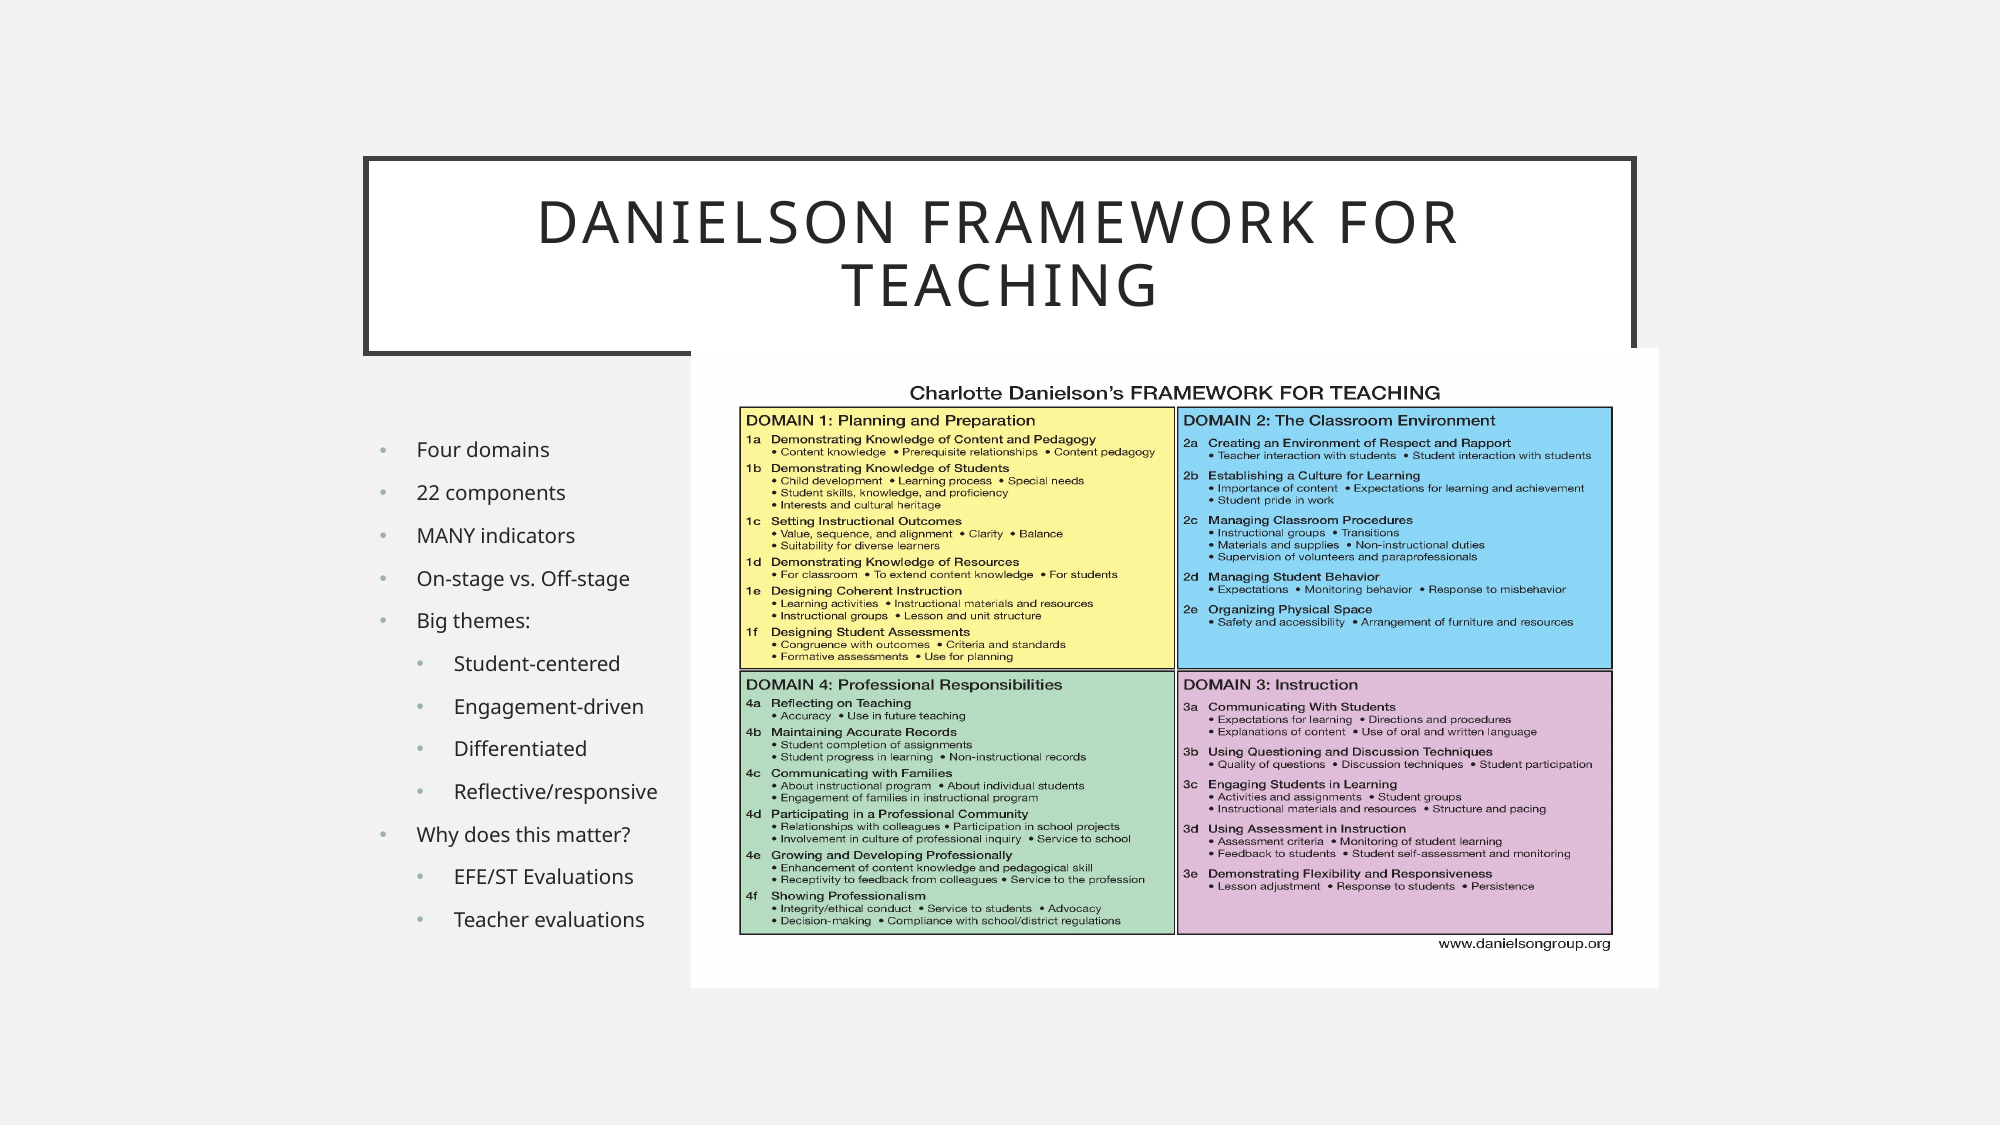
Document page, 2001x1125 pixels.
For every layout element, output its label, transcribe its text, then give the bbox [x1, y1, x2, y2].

picture [696, 353, 1654, 983]
title Danielson framework for teaching [363, 156, 1637, 356]
list Four domains 22 components MANY indicators On-stage vs. Off-stage Big themes: Student-centered Engagement-driven Differentiated Reflective/responsive Why does this matter? EFE/ST Evaluations Teacher evaluations [364, 432, 691, 942]
